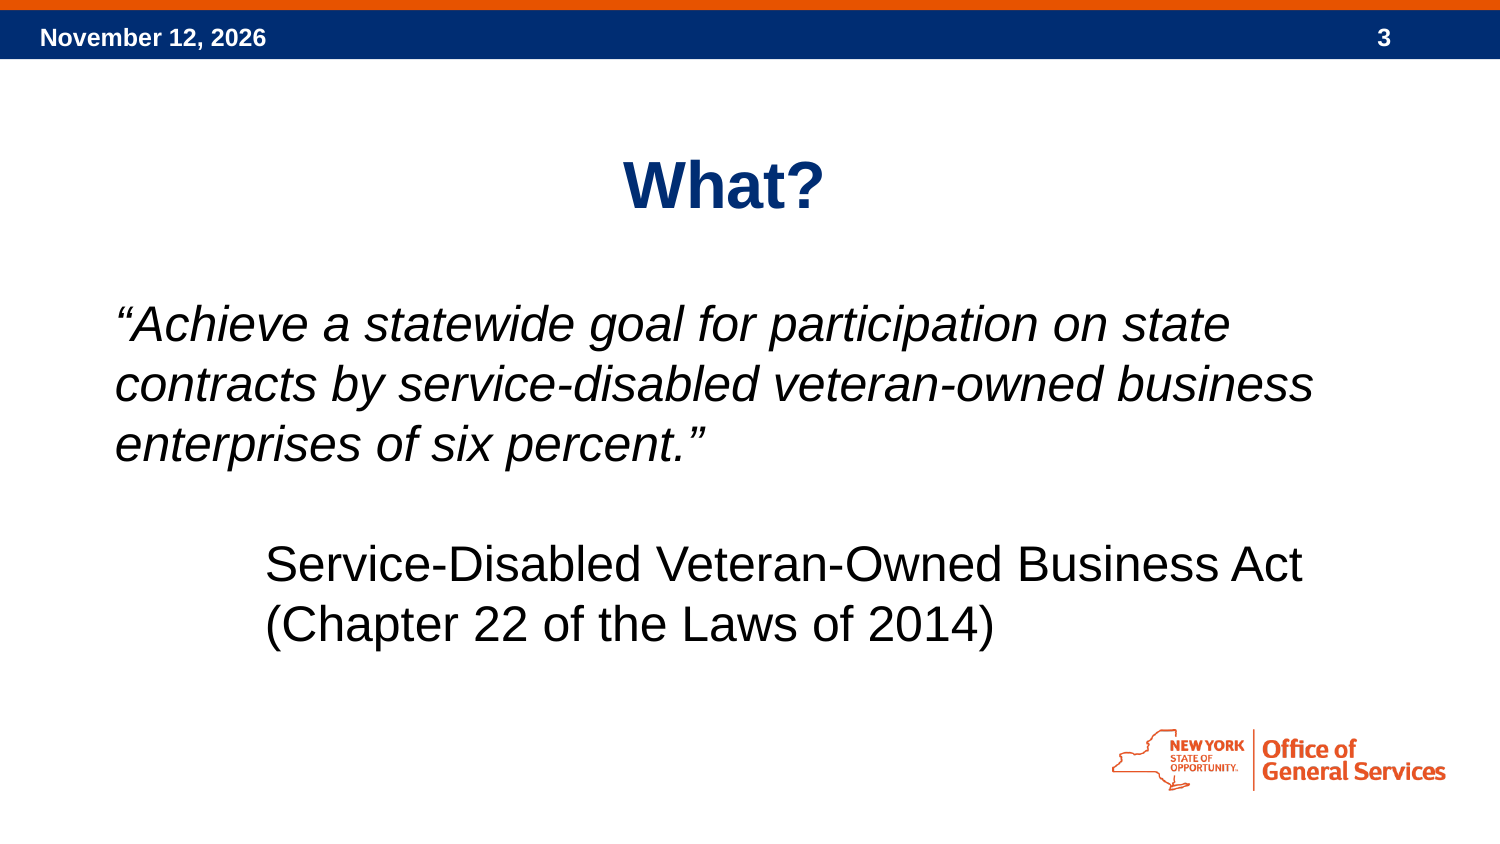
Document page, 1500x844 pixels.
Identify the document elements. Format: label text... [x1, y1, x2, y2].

picture [1112, 729, 1446, 791]
text_box “Achieve a statewide goal for participation on state contracts by service-disabled veteran-owned business enterprises of six percent.” Service-Disabled Veteran-Owned Business Act (Chapter 22 of the Laws of 2014) [99, 284, 1425, 779]
text_box What? [99, 134, 1350, 229]
